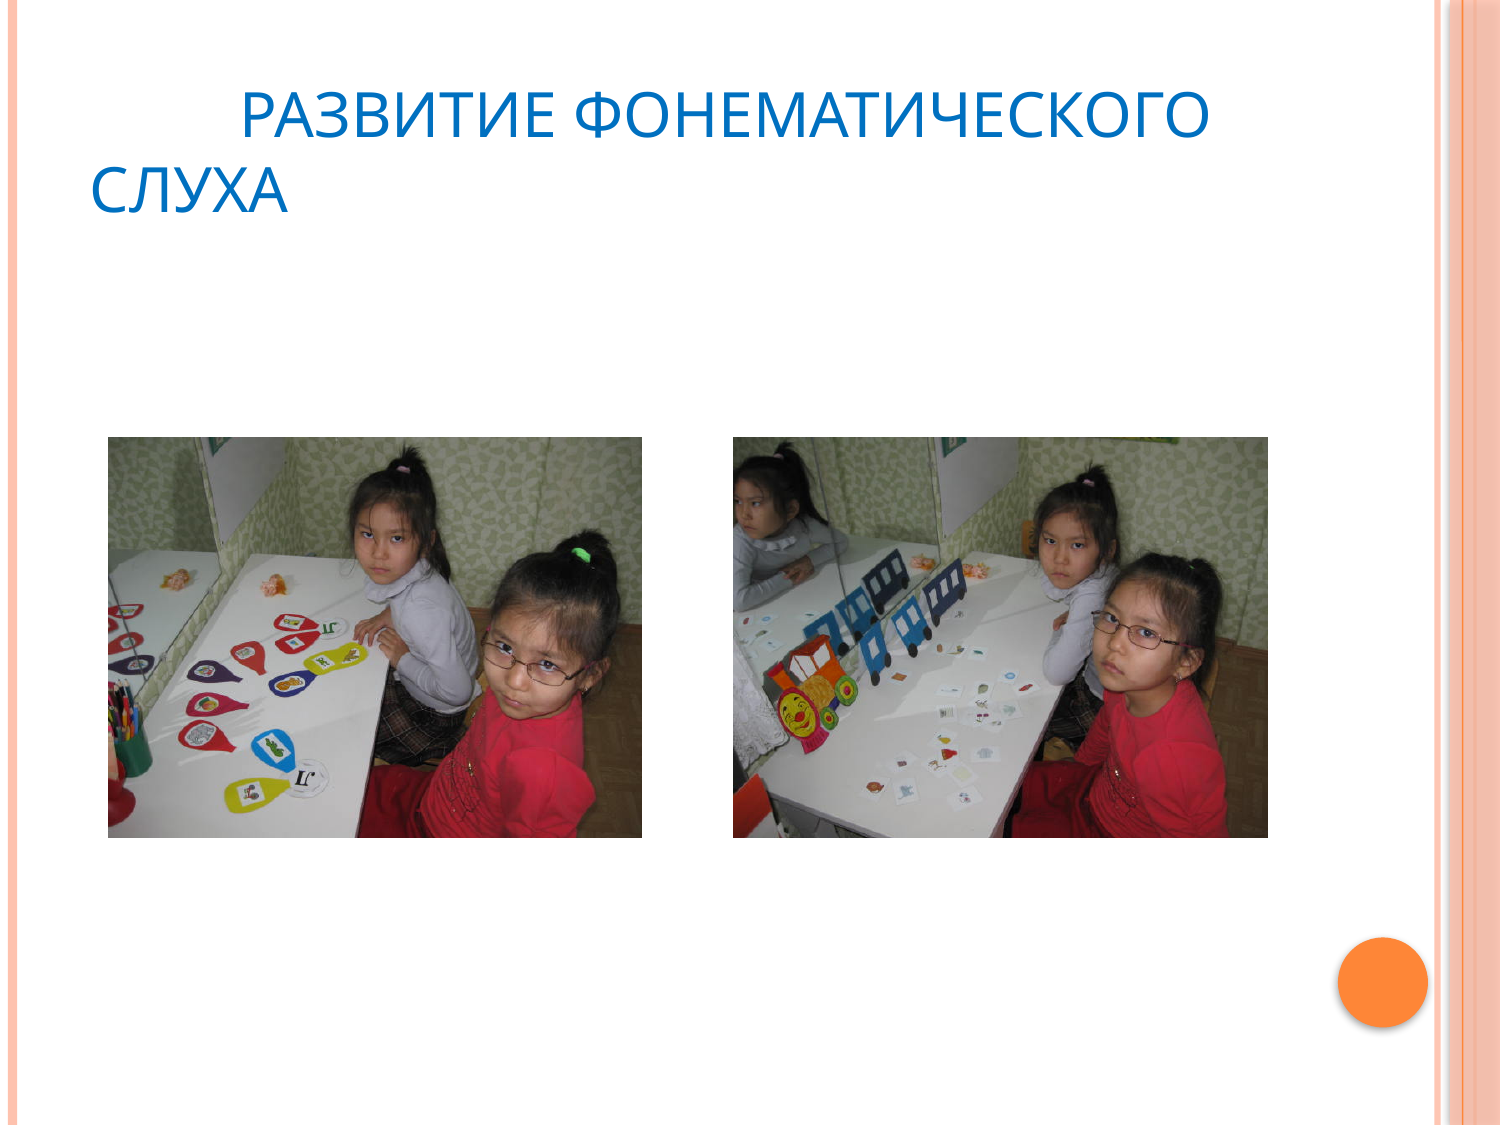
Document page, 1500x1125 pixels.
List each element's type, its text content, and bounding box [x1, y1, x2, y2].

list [107, 436, 643, 838]
title Развитие фонематического слуха [75, 45, 1300, 233]
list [733, 436, 1268, 838]
